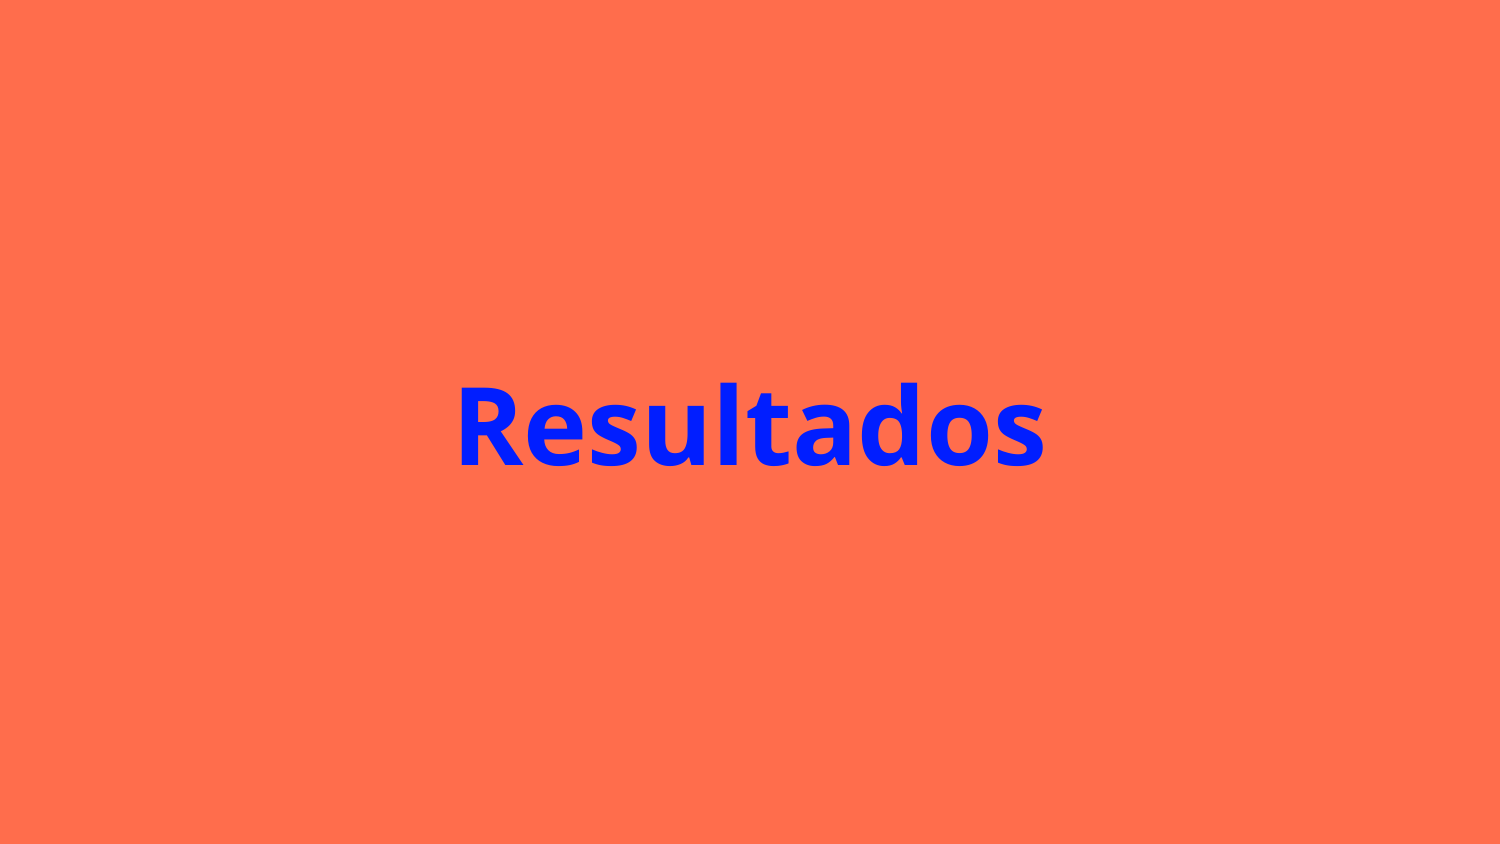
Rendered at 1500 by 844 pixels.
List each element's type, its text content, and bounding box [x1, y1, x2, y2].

text_box Resultados [51, 253, 1449, 591]
